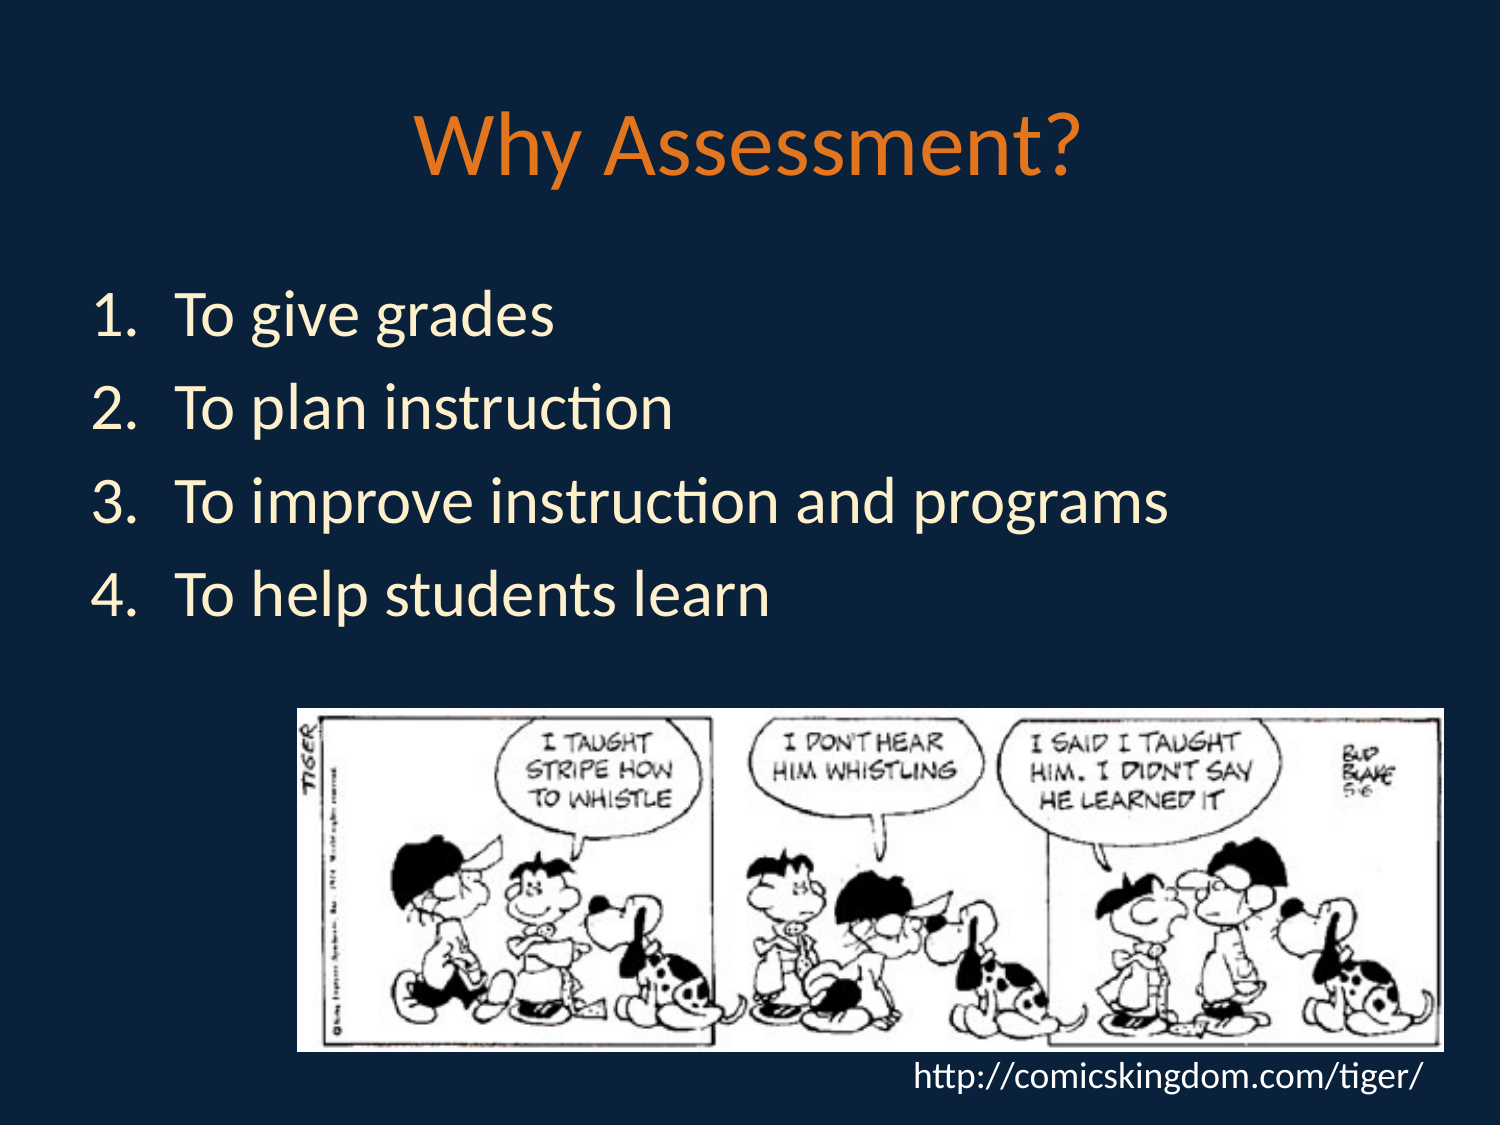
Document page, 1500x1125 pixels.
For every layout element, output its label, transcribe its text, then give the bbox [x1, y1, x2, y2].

title Why Assessment? [75, 45, 1425, 233]
text_box http://comicskingdom.com/tiger/ [898, 1061, 1440, 1104]
list To give grades To plan instruction To improve instruction and programs To help students learn [75, 262, 1425, 1005]
picture [297, 708, 1444, 1053]
